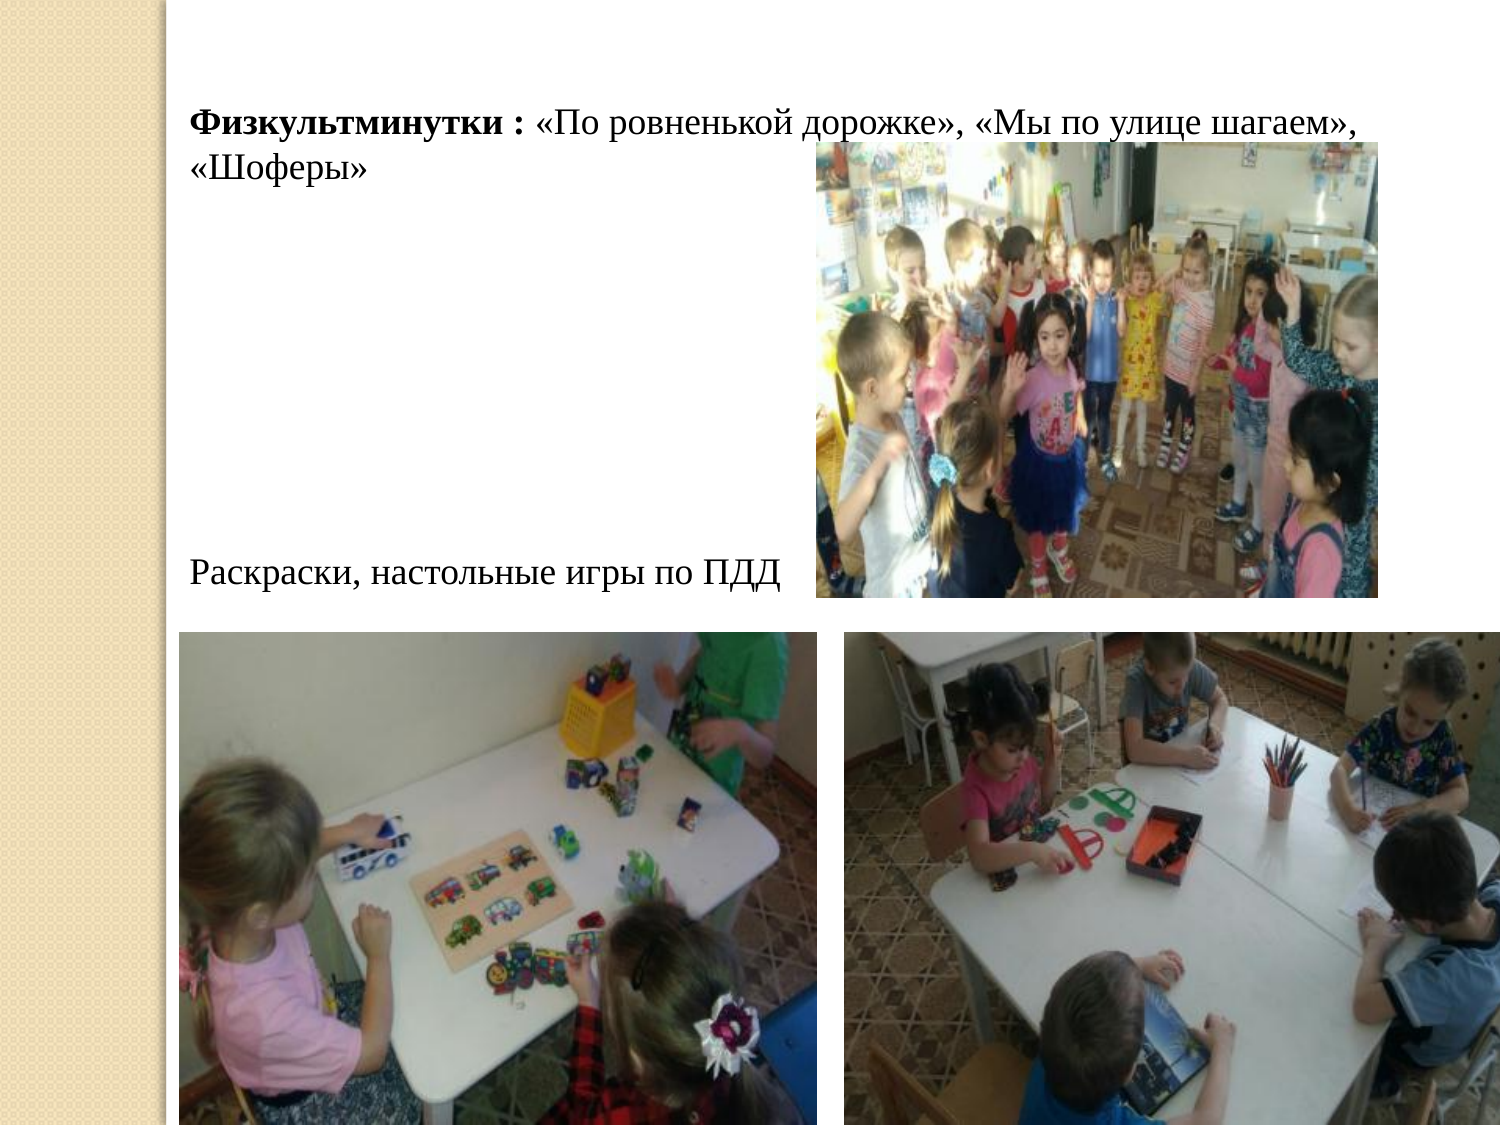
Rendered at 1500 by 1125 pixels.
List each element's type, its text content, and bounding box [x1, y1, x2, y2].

picture [816, 142, 1378, 598]
picture [179, 631, 817, 1125]
text_box Физкультминутки : «По ровненькой дорожке», «Мы по улице шагаем», «Шоферы» Раскраски, настольные игры по ПДД [174, 89, 1459, 645]
picture [844, 631, 1500, 1125]
